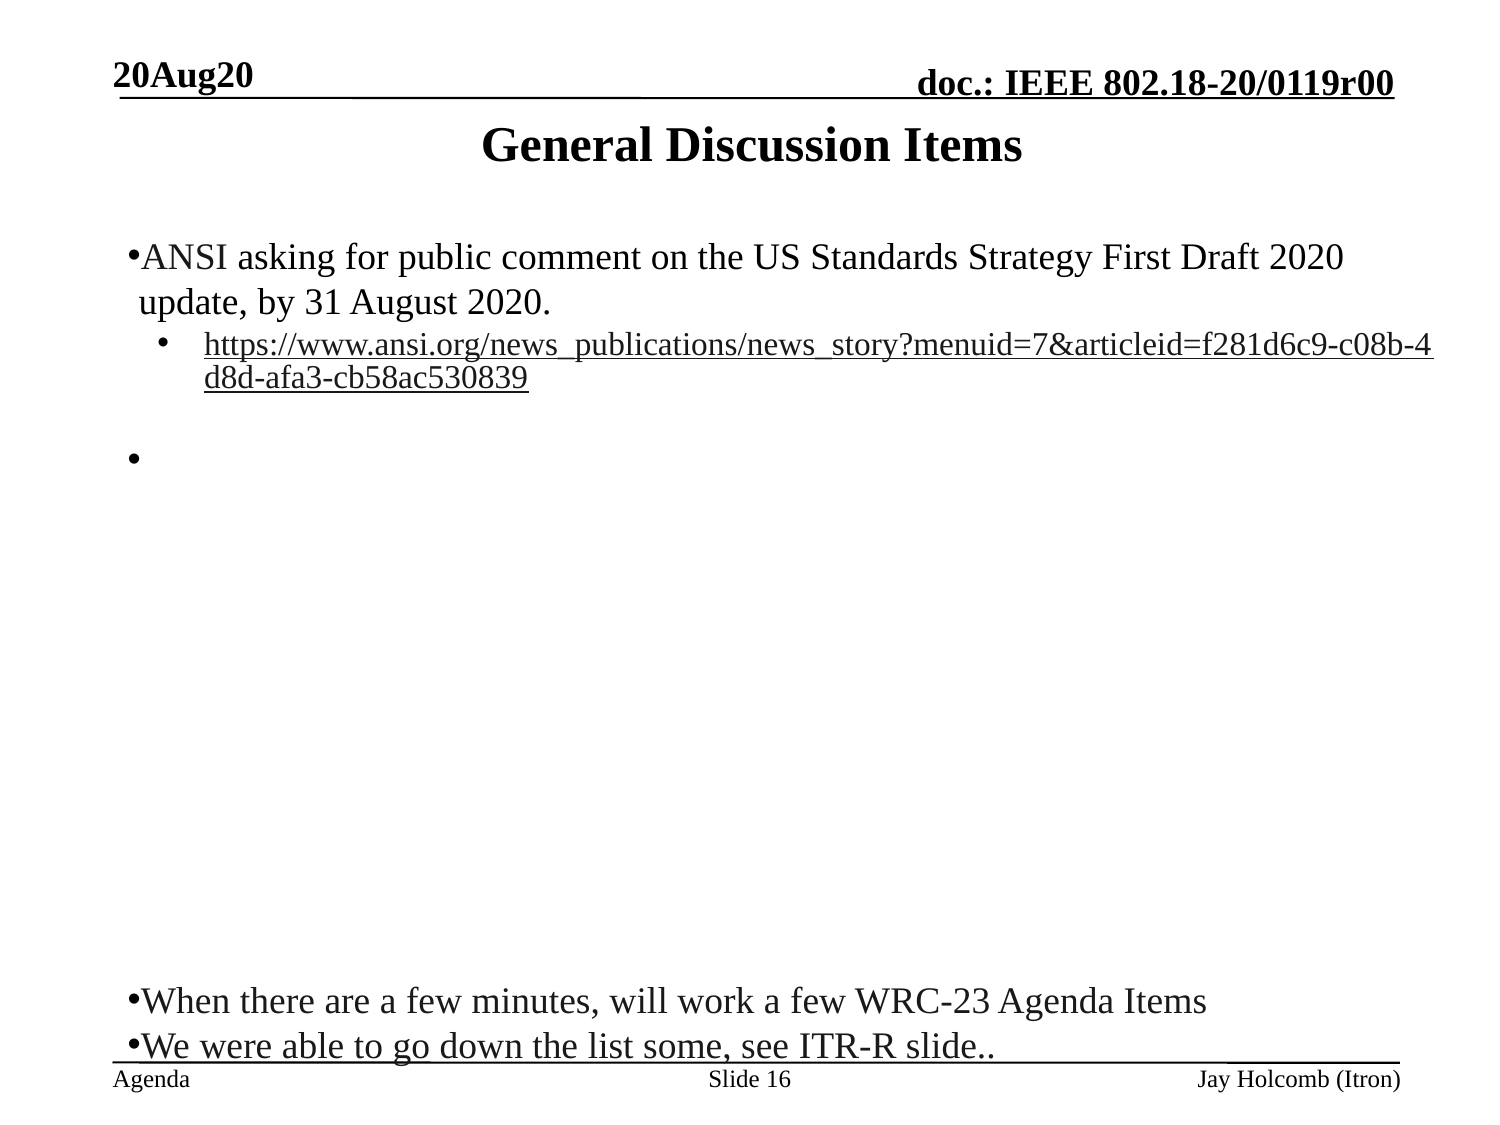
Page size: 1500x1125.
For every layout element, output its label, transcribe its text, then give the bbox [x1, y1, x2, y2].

footer Jay Holcomb (Itron) [878, 1061, 1402, 1093]
list ANSI asking for public comment on the US Standards Strategy First Draft 2020 update, by 31 August 2020. https://www.ansi.org/news_publications/news_story?menuid=7&articleid=f281d6c9-c08b-4d8d-afa3-cb58ac530839 When there are a few minutes, will work a few WRC-23 Agenda Items We were able to go down the list some, see ITR-R slide.. [112, 179, 1451, 1063]
slide_number Slide 16 [699, 1061, 800, 1123]
title General Discussion Items [114, 103, 1390, 179]
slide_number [112, 49, 488, 95]
